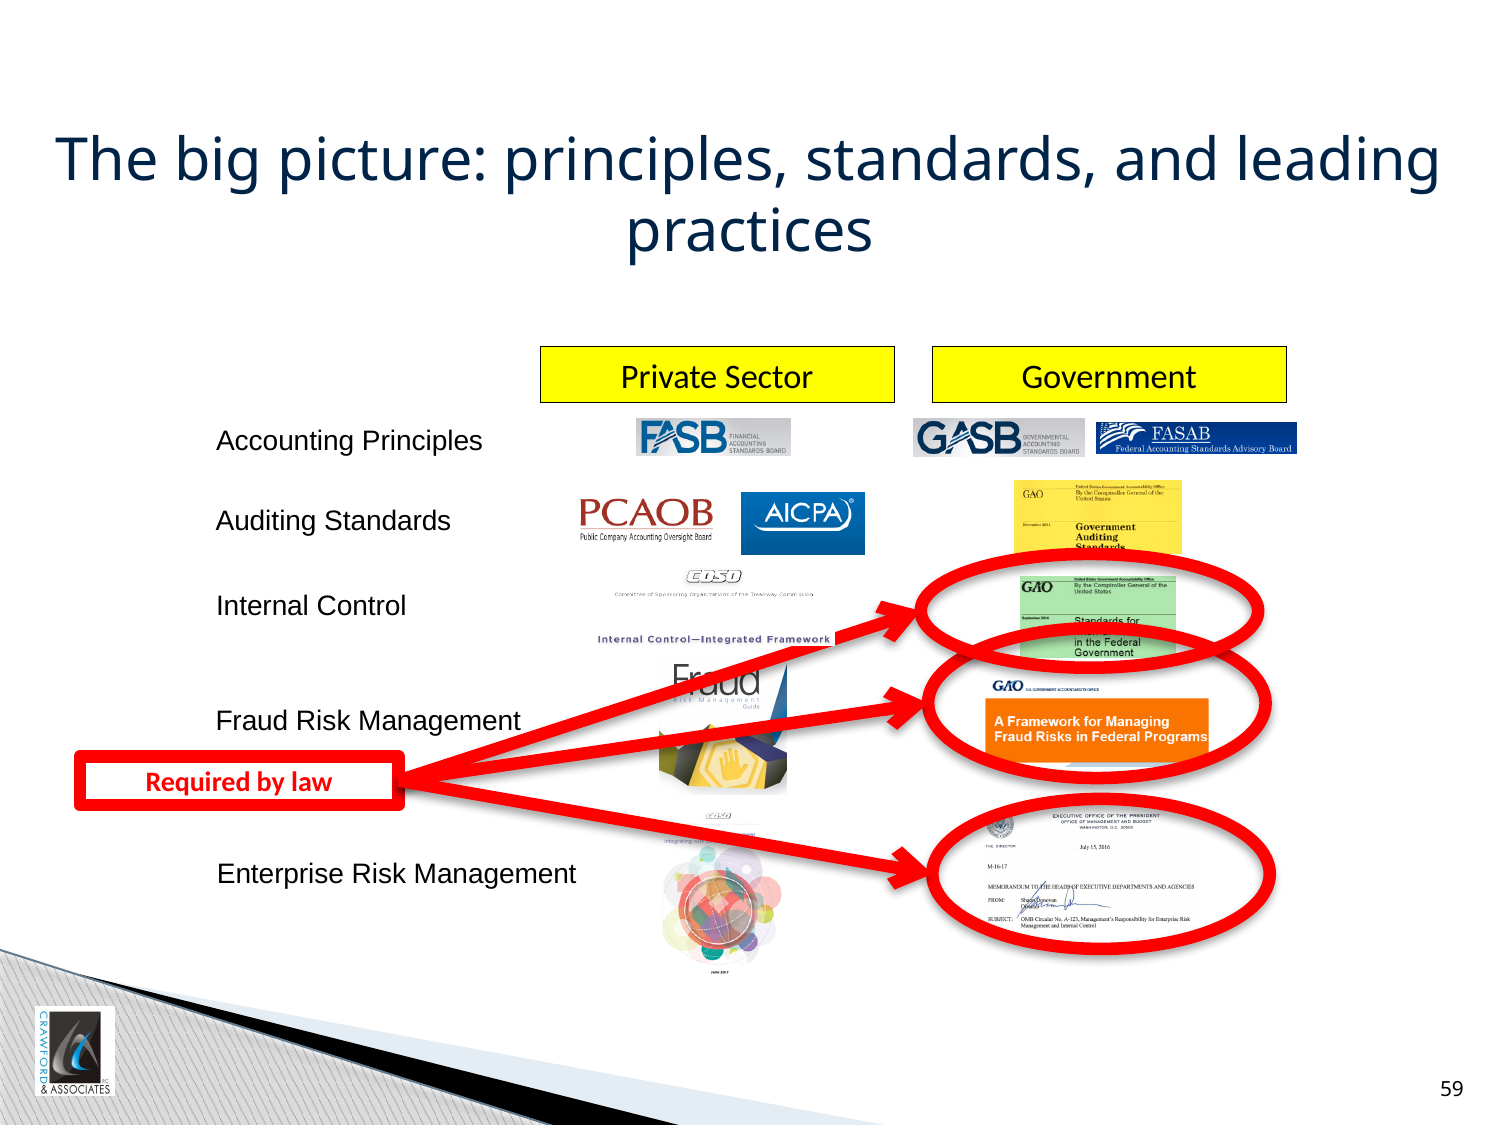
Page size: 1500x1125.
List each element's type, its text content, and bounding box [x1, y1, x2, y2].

text_box Enterprise Risk Management [202, 847, 595, 897]
picture [635, 418, 791, 456]
text_box Accounting Principles [201, 415, 502, 464]
text_box Private Sector [540, 346, 895, 403]
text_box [398, 780, 933, 875]
text_box Government [932, 346, 1287, 403]
picture [1020, 576, 1176, 659]
picture [1014, 480, 1182, 554]
text_box [1197, 811, 1271, 936]
text_box Internal Control [201, 580, 502, 629]
picture [981, 810, 1197, 930]
text_box [927, 660, 1024, 755]
picture [660, 875, 793, 978]
picture [979, 679, 1215, 767]
picture [1096, 422, 1297, 455]
text_box [1153, 656, 1267, 756]
text_box [1022, 941, 1180, 950]
text_box [933, 822, 976, 926]
slide_number 59 [1418, 1051, 1479, 1112]
picture [741, 492, 866, 556]
text_box [920, 560, 1259, 663]
text_box Fraud Risk Management [200, 695, 392, 744]
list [591, 567, 835, 646]
text_box [1009, 798, 1193, 810]
text_box Required by law [79, 756, 392, 805]
picture [35, 1006, 115, 1096]
picture [912, 418, 1086, 457]
picture [575, 495, 718, 544]
text_box Auditing Standards [200, 495, 502, 544]
text_box The big picture: principles, standards, and leading practices [0, 110, 1500, 274]
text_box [398, 610, 921, 702]
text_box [398, 702, 929, 780]
